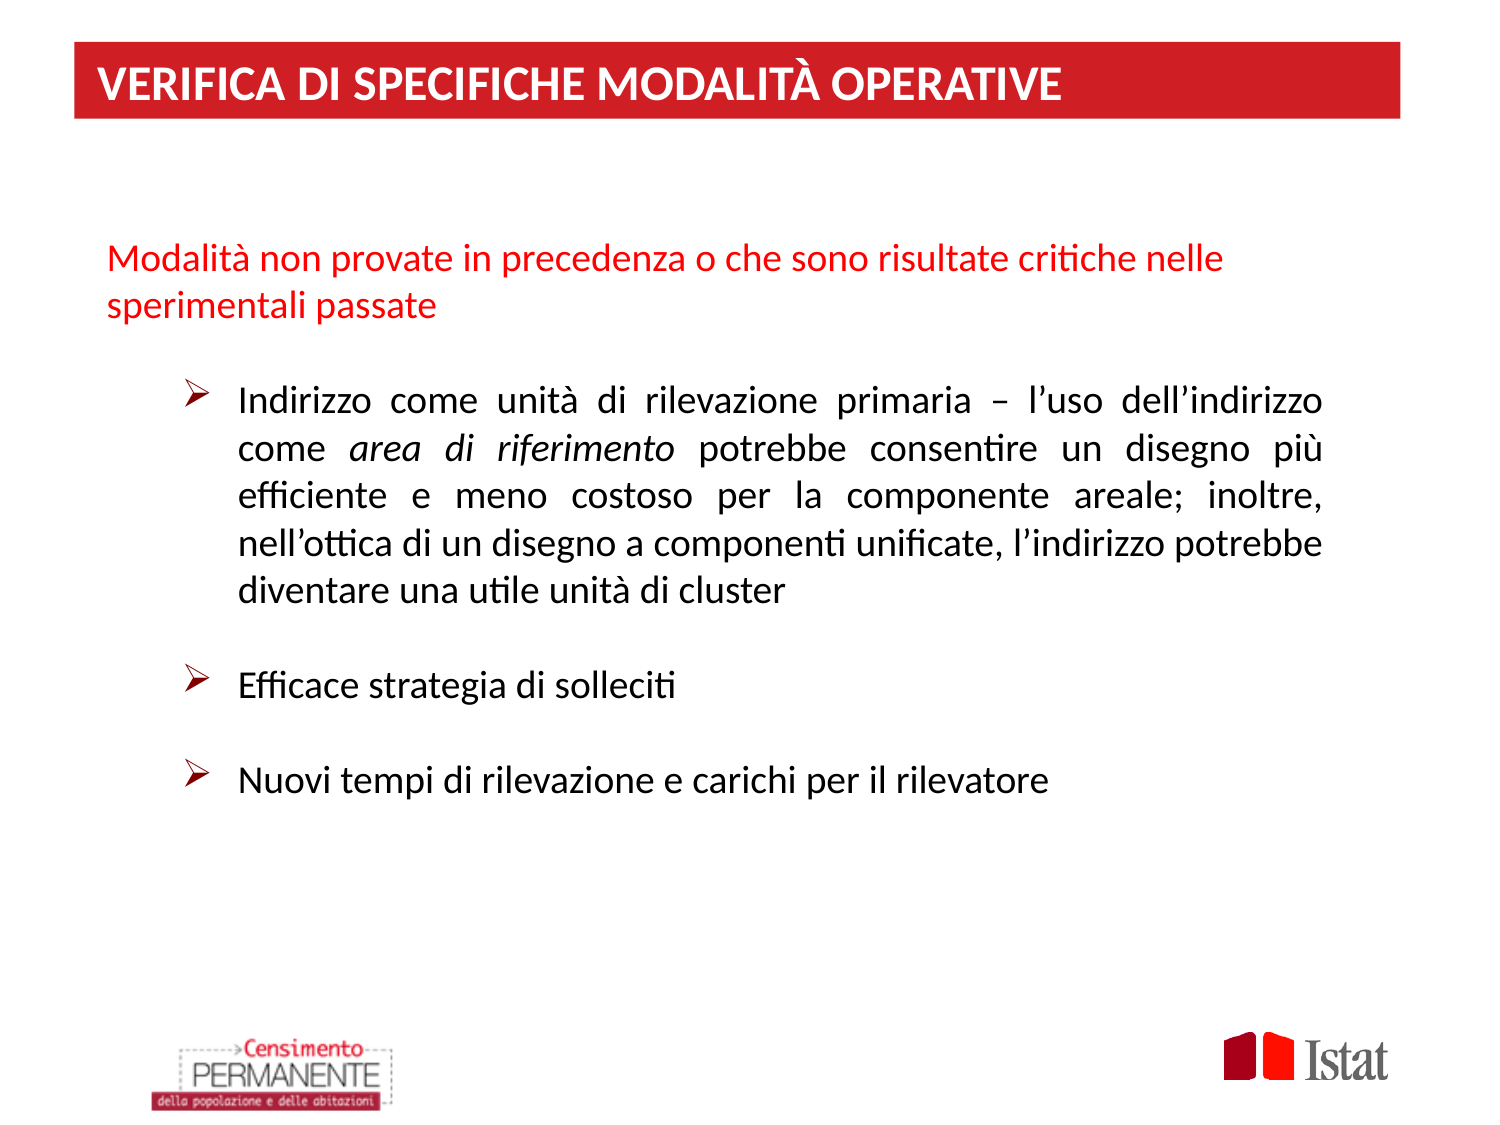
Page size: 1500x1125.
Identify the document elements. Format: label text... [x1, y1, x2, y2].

picture [105, 1028, 437, 1123]
text_box Modalità non provate in precedenza o che sono risultate critiche nelle sperimentali passate Indirizzo come unità di rilevazione primaria – l’uso dell’indirizzo come area di riferimento potrebbe consentire un disegno più efficiente e meno costoso per la componente areale; inoltre, nell’ottica di un disegno a componenti unificate, l’indirizzo potrebbe diventare una utile unità di cluster Efficace strategia di solleciti Nuovi tempi di rilevazione e carichi per il rilevatore [91, 224, 1340, 857]
picture [1224, 1032, 1389, 1080]
text_box VERIFICA DI SPECIFICHE MODALITÀ OPERATIVE [74, 41, 1401, 119]
